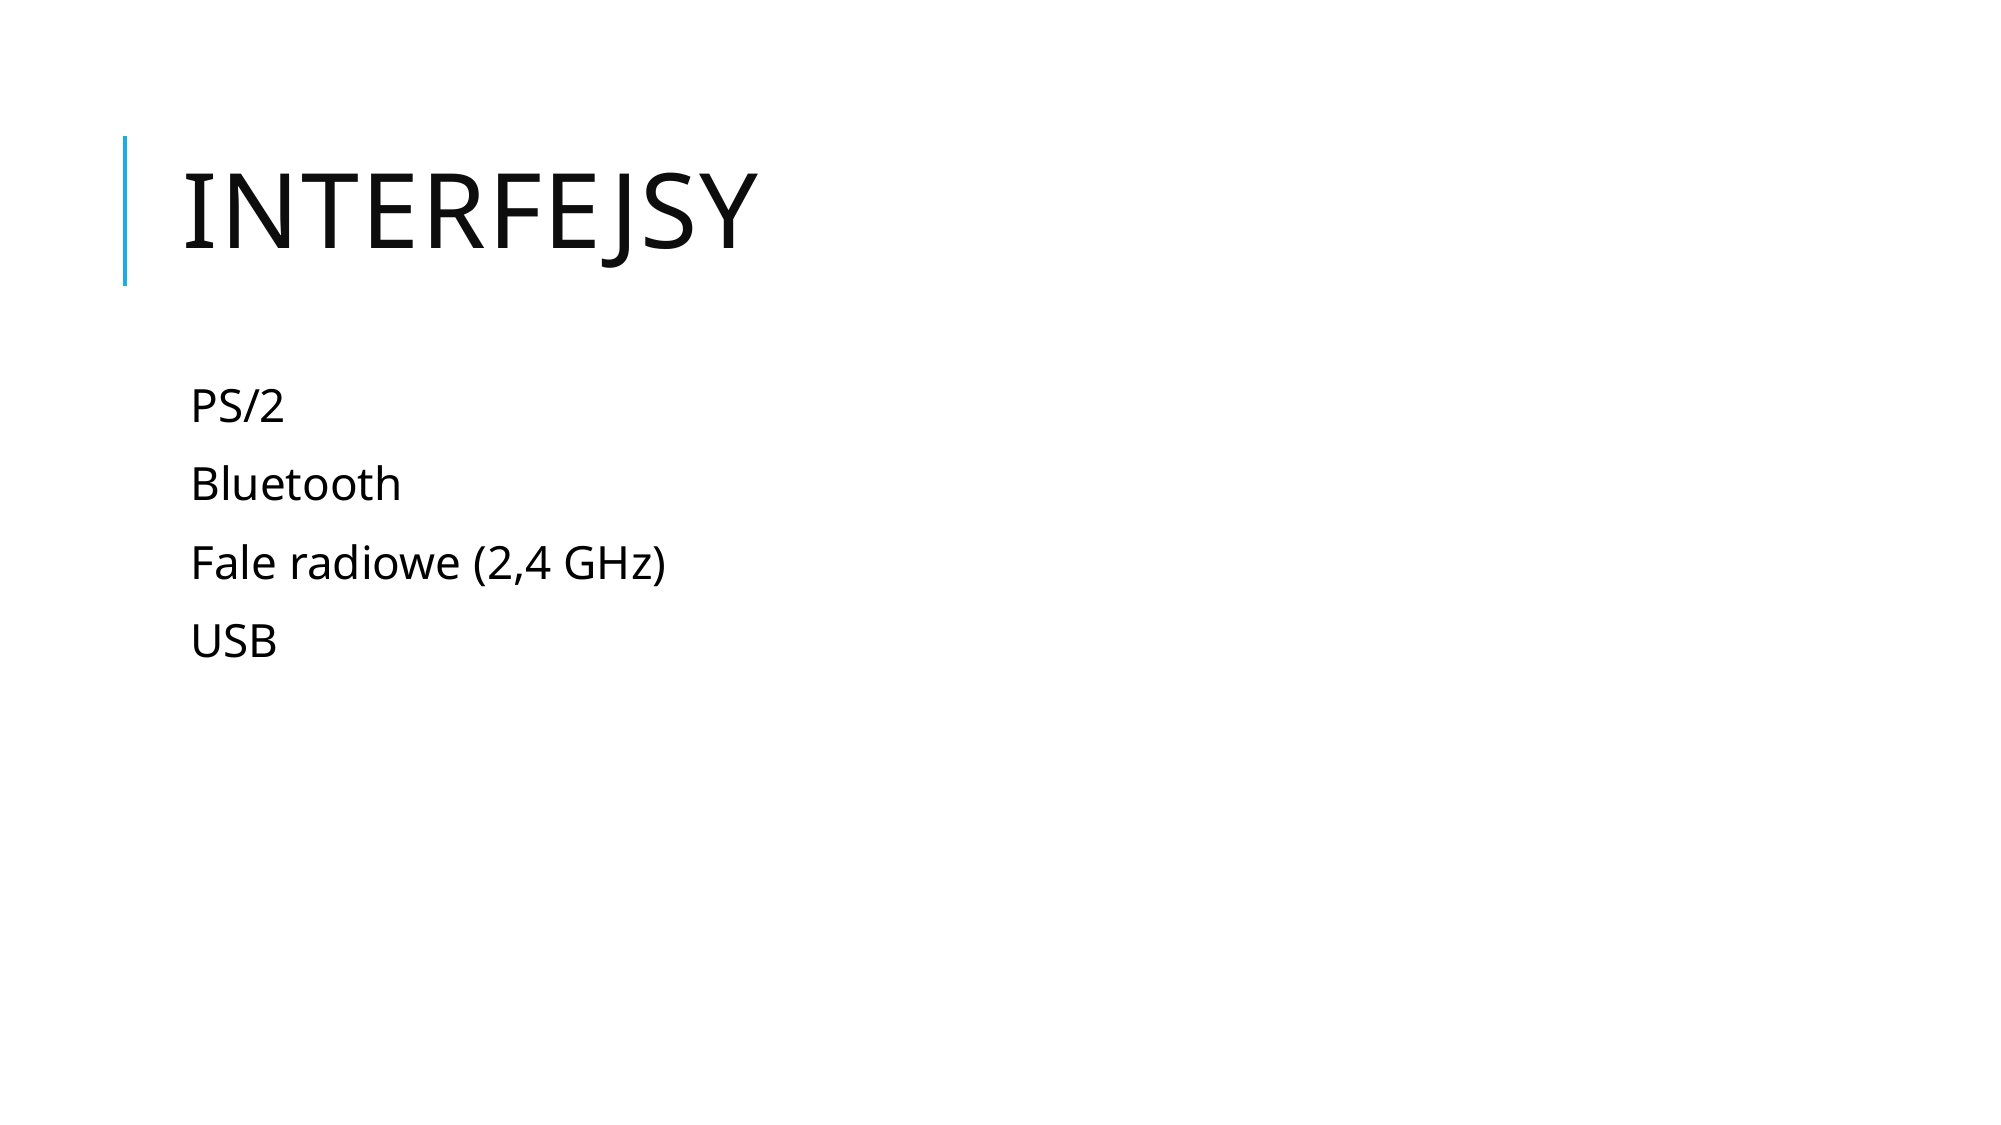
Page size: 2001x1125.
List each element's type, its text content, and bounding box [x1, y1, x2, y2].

title Interfejsy [168, 96, 1763, 342]
list PS/2 Bluetooth Fale radiowe (2,4 GHz) USB [168, 375, 1763, 1035]
